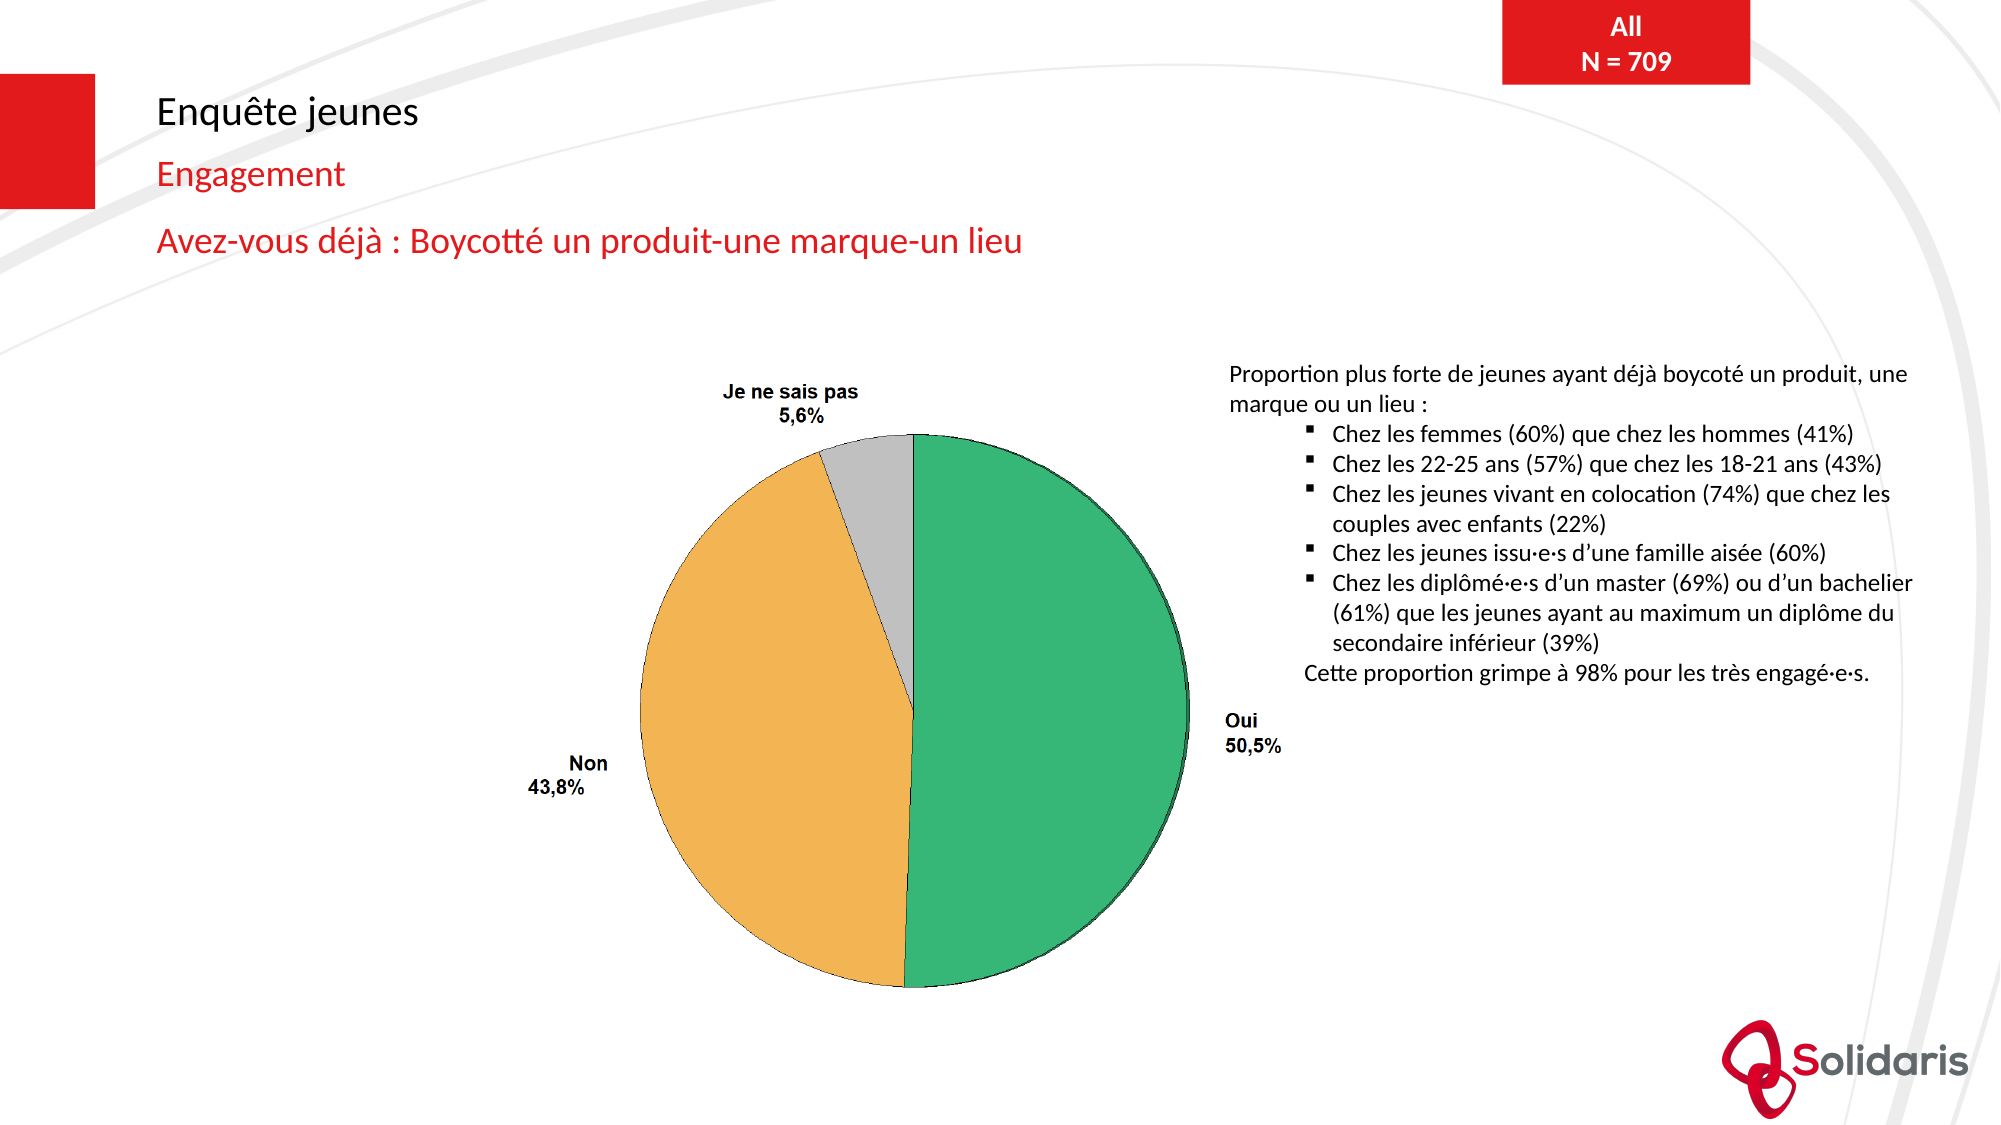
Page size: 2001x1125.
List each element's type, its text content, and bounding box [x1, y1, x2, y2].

picture [0, 0, 2001, 1125]
text_box Engagement [141, 141, 1422, 202]
text_box Proportion plus forte de jeunes ayant déjà boycoté un produit, une marque ou un lieu : Chez les femmes (60%) que chez les hommes (41%) Chez les 22-25 ans (57%) que chez les 18-21 ans (43%) Chez les jeunes vivant en colocation (74%) que chez les couples avec enfants (22%) Chez les jeunes issu·e·s d’une famille aisée (60%) Chez les diplômé·e·s d’un master (69%) ou d’un bachelier (61%) que les jeunes ayant au maximum un diplôme du secondaire inférieur (39%) Cette proportion grimpe à 98% pour les très engagé·e·s. [1550, 349, 1968, 724]
text_box Avez-vous déjà : Boycotté un produit-une marque-un lieu [141, 209, 1422, 269]
text_box Enquête jeunes [141, 75, 1422, 141]
text_box [0, 73, 96, 210]
text_box All N = 709 [1502, 0, 1751, 85]
